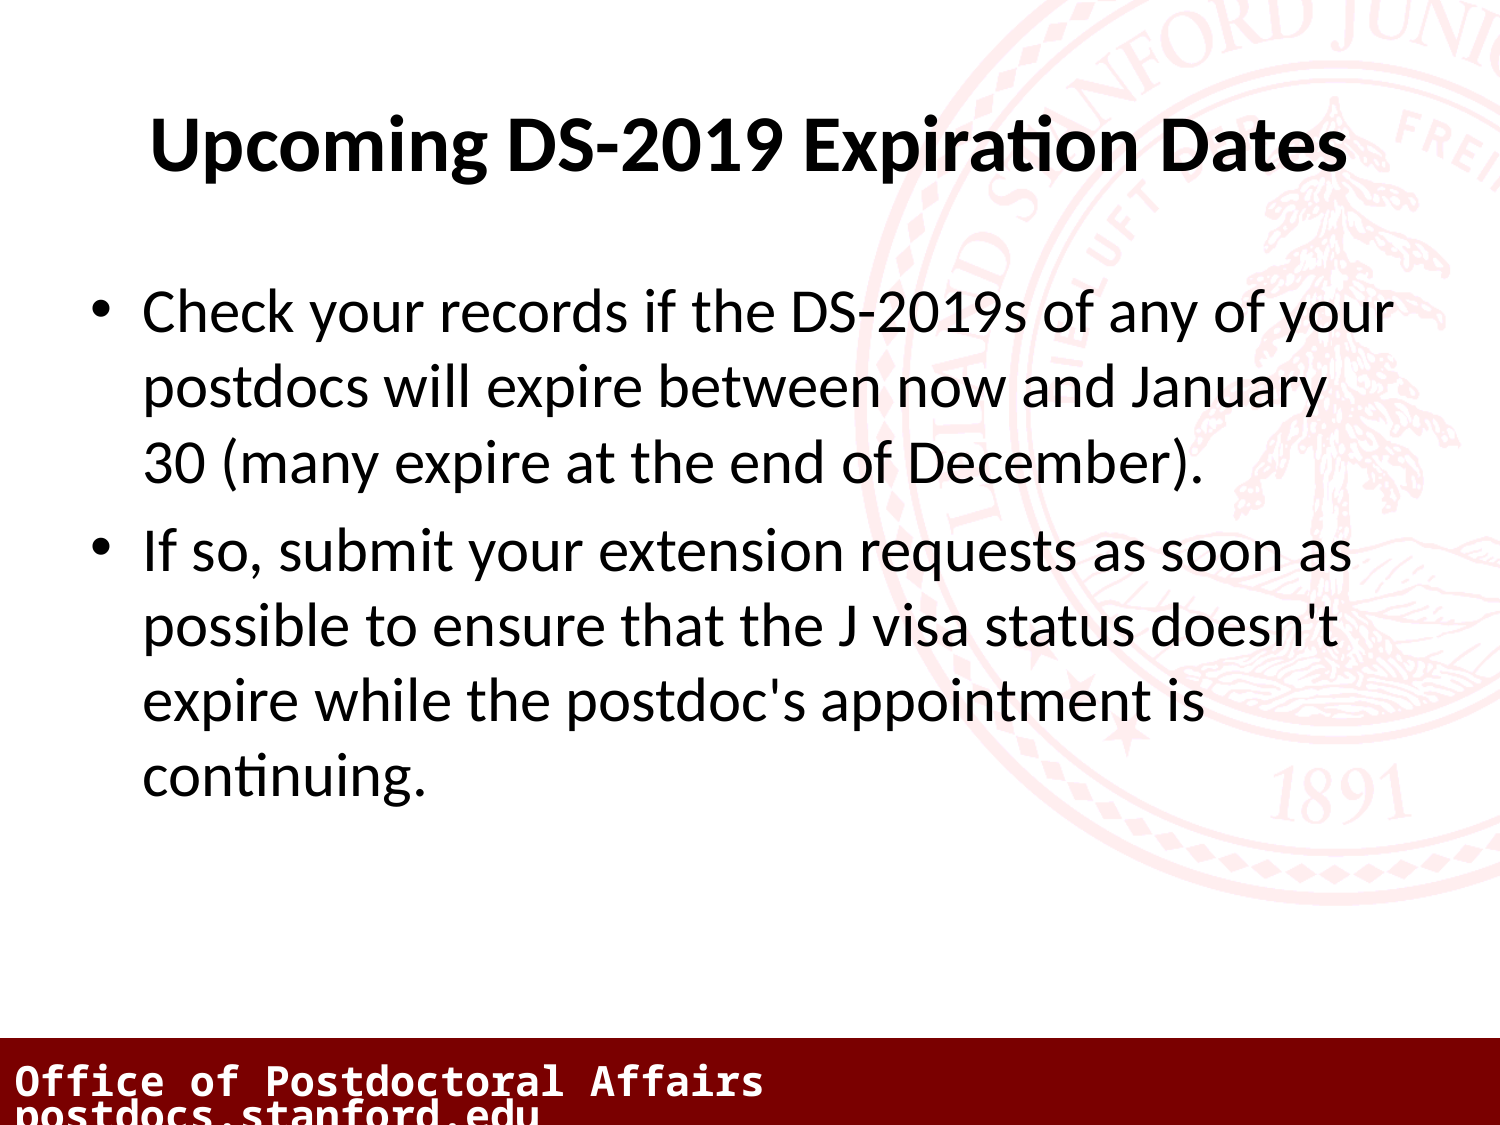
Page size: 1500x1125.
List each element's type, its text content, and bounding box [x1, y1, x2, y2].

title Upcoming DS-2019 Expiration Dates [75, 45, 1425, 233]
list Check your records if the DS-2019s of any of your postdocs will expire between now and January 30 (many expire at the end of December). If so, submit your extension requests as soon as possible to ensure that the J visa status doesn't expire while the postdoc's appointment is continuing. [75, 262, 1415, 890]
